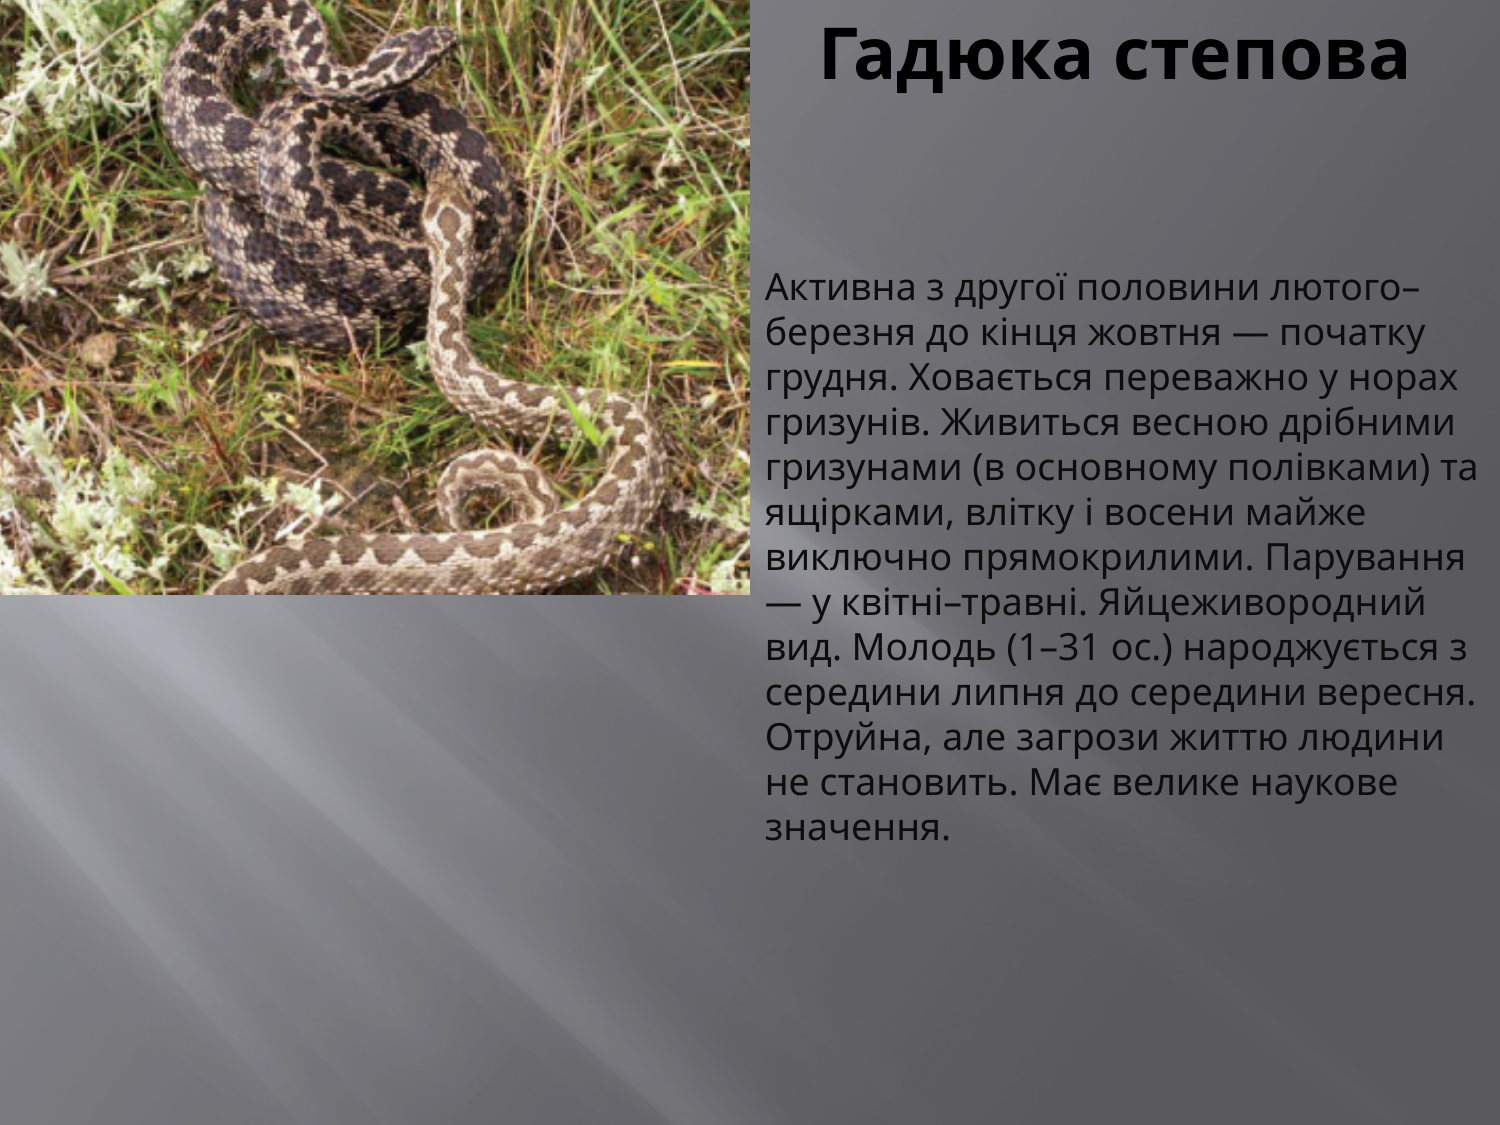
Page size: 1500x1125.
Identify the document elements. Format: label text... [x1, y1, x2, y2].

text_box Активна з другої половини лютого–березня до кінця жовтня — початку грудня. Ховається переважно у норах гризунів. Живиться весною дрібними гризунами (в основному полівками) та ящірками, влітку і восени майже виключно прямокрилими. Парування — у квітні–травні. Яйцеживородний вид. Молодь (1–31 ос.) народжується з середини липня до середини вересня. Отруйна, але загрози життю людини не становить. Має велике наукове значення. [749, 255, 1500, 856]
title Гадюка степова [751, 0, 1500, 188]
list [0, 0, 751, 596]
